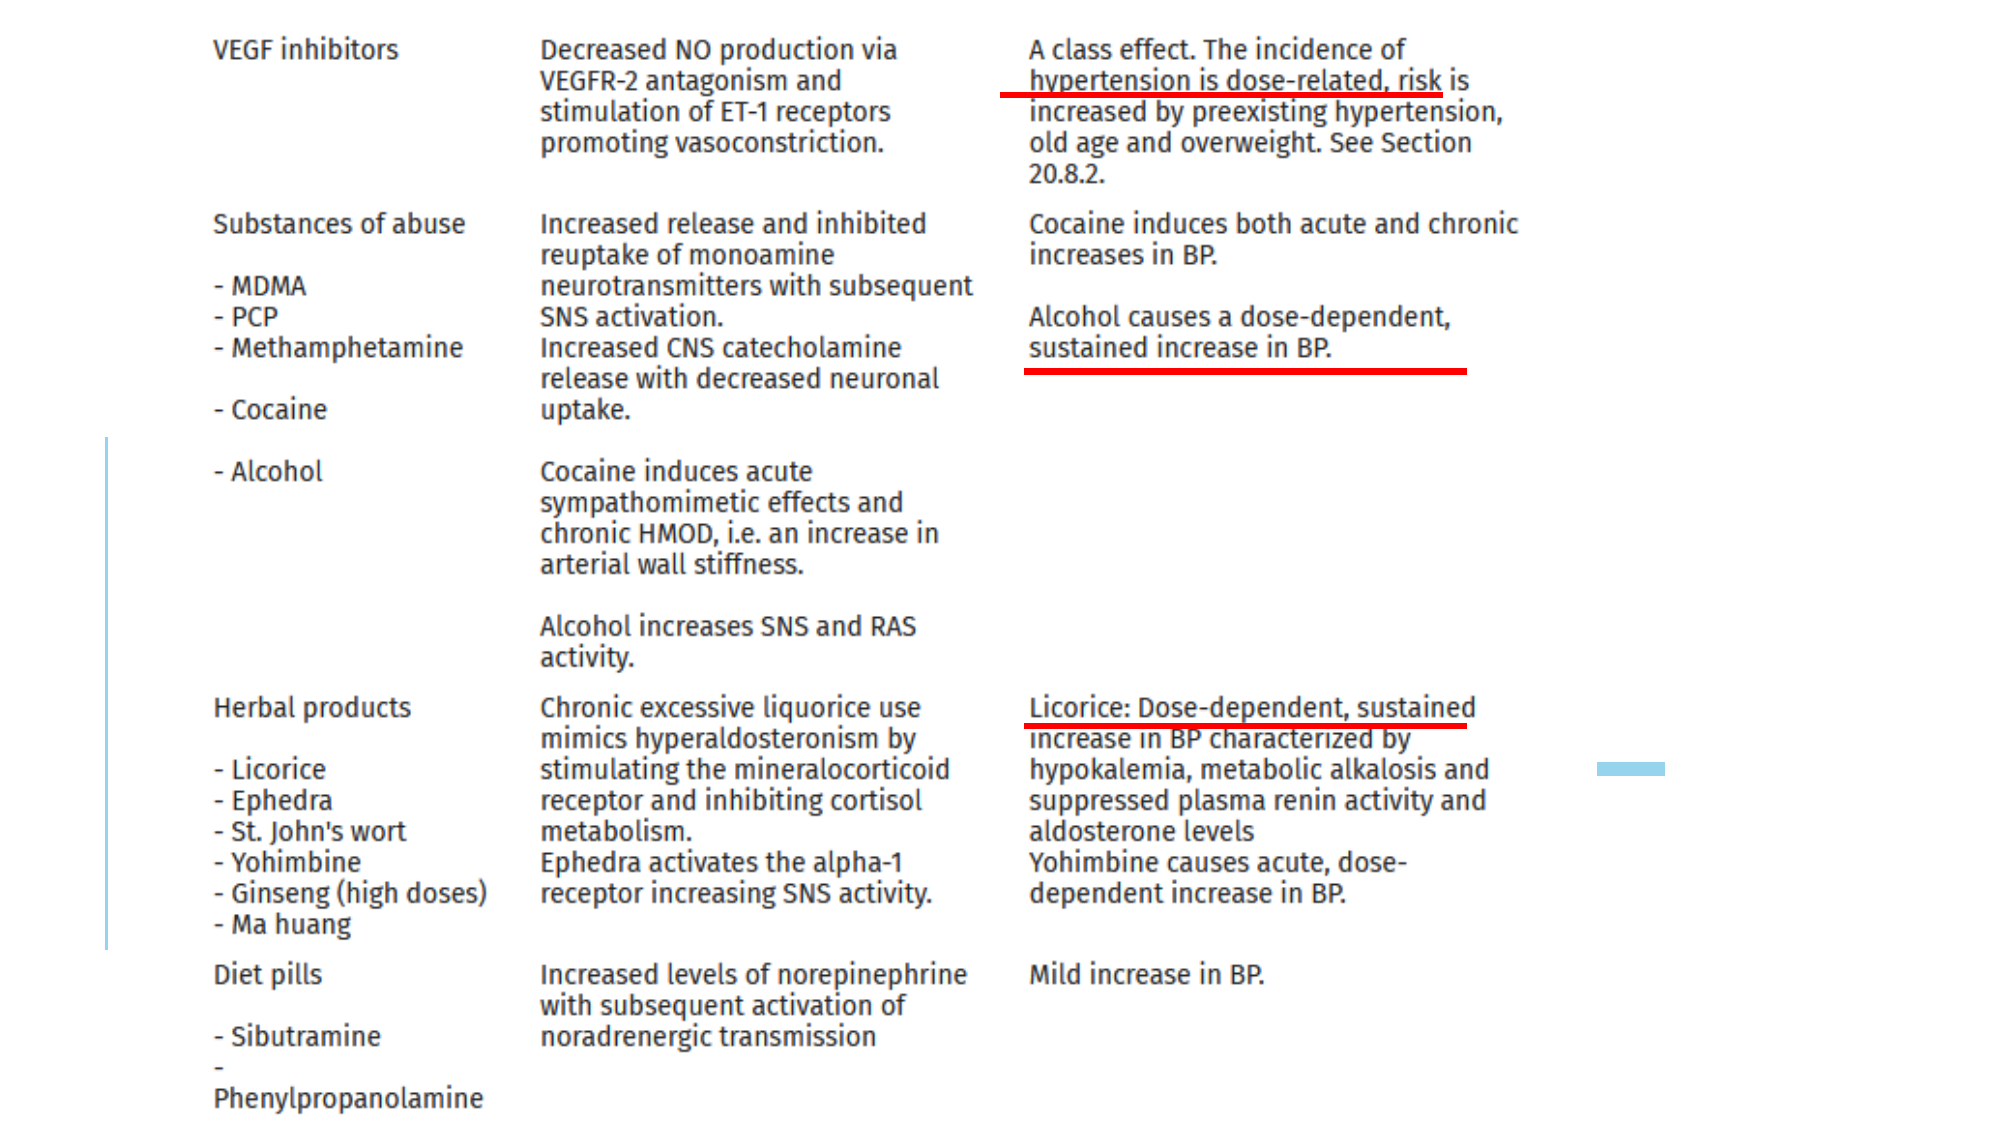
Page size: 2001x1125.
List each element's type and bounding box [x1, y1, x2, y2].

picture [206, 23, 1581, 1122]
